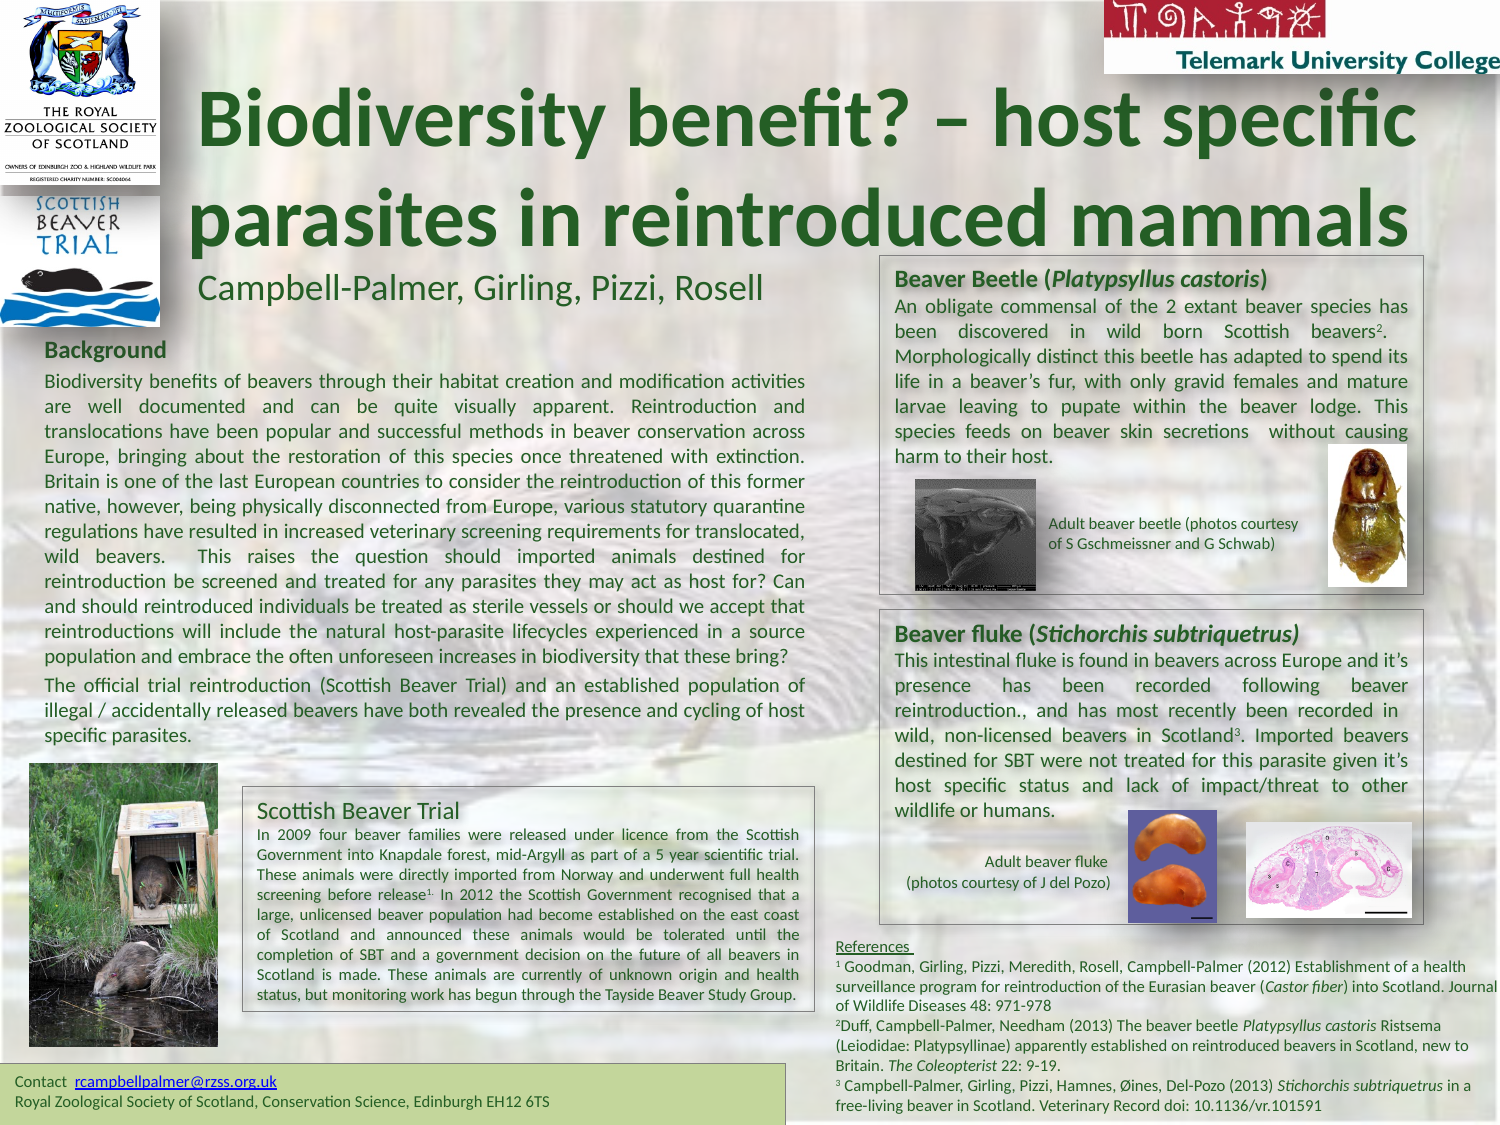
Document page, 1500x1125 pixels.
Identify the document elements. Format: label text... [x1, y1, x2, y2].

picture [915, 479, 1037, 591]
picture [1245, 822, 1412, 918]
text_box Beaver fluke (Stichorchis subtriquetrus) This intestinal fluke is found in beavers across Europe and it’s presence has been recorded following beaver reintroduction., and has most recently been recorded in wild, non-licensed beavers in Scotland3. Imported beavers destined for SBT were not treated for this parasite given it’s host specific status and lack of impact/threat to other wildlife or humans. Adult beaver fluke (photos courtesy of J del Pozo) [879, 609, 1424, 925]
text_box Contact rcampbellpalmer@rzss.org.uk Royal Zoological Society of Scotland, Conservation Science, Edinburgh EH12 6TS [0, 1063, 786, 1125]
text_box Campbell-Palmer, Girling, Pizzi, Rosell [208, 255, 786, 315]
picture [1104, 0, 1500, 74]
subtitle Background Biodiversity benefits of beavers through their habitat creation and modification activities are well documented and can be quite visually apparent. Reintroduction and translocations have been popular and successful methods in beaver conservation across Europe, bringing about the restoration of this species once threatened with extinction. Britain is one of the last European countries to consider the reintroduction of this former native, however, being physically disconnected from Europe, various statutory quarantine regulations have resulted in increased veterinary screening requirements for translocated, wild beavers. This raises the question should imported animals destined for reintroduction be screened and treated for any parasites they may act as host for? Can and should reintroduced individuals be treated as sterile vessels or should we accept that reintroductions will include the natural host-parasite lifecycles experienced in a source population and embrace the often unforeseen increases in biodiversity that these bring? The official trial reintroduction (Scottish Beaver Trial) and an established population of illegal / accidentally released beavers have both revealed the presence and cycling of host specific parasites. . [29, 326, 821, 787]
picture [29, 763, 219, 1048]
title Biodiversity benefit? – host specific parasites in reintroduced mammals [207, 42, 1447, 284]
picture [0, 0, 160, 185]
picture [0, 196, 160, 328]
text_box Scottish Beaver Trial In 2009 four beaver families were released under licence from the Scottish Government into Knapdale forest, mid-Argyll as part of a 5 year scientific trial. These animals were directly imported from Norway and underwent full health screening before release1. In 2012 the Scottish Government recognised that a large, unlicensed beaver population had become established on the east coast of Scotland and announced these animals would be tolerated until the completion of SBT and a government decision on the future of all beavers in Scotland is made. These animals are currently of unknown origin and health status, but monitoring work has begun through the Tayside Beaver Study Group. [242, 786, 815, 1012]
text_box References 1 Goodman, Girling, Pizzi, Meredith, Rosell, Campbell-Palmer (2012) Establishment of a health surveillance program for reintroduction of the Eurasian beaver (Castor fiber) into Scotland. Journal of Wildlife Diseases 48: 971-978 2Duff, Campbell-Palmer, Needham (2013) The beaver beetle Platypsyllus castoris Ristsema (Leiodidae: Platypsyllinae) apparently established on reintroduced beavers in Scotland, new to Britain. The Coleopterist 22: 9-19. 3 Campbell-Palmer, Girling, Pizzi, Hamnes, Øines, Del-Pozo (2013) Stichorchis subtriquetrus in a free-living beaver in Scotland. Veterinary Record doi: 10.1136/vr.101591 [820, 928, 1500, 1123]
text_box Beaver Beetle (Platypsyllus castoris) An obligate commensal of the 2 extant beaver species has been discovered in wild born Scottish beavers2. Morphologically distinct this beetle has adapted to spend its life in a beaver’s fur, with only gravid females and mature larvae leaving to pupate within the beaver lodge. This species feeds on beaver skin secretions without causing harm to their host. Adult beaver beetle (photos courtesy of S Gschmeissner and G Schwab) [879, 255, 1424, 595]
picture [1328, 444, 1407, 587]
picture [1127, 810, 1217, 923]
